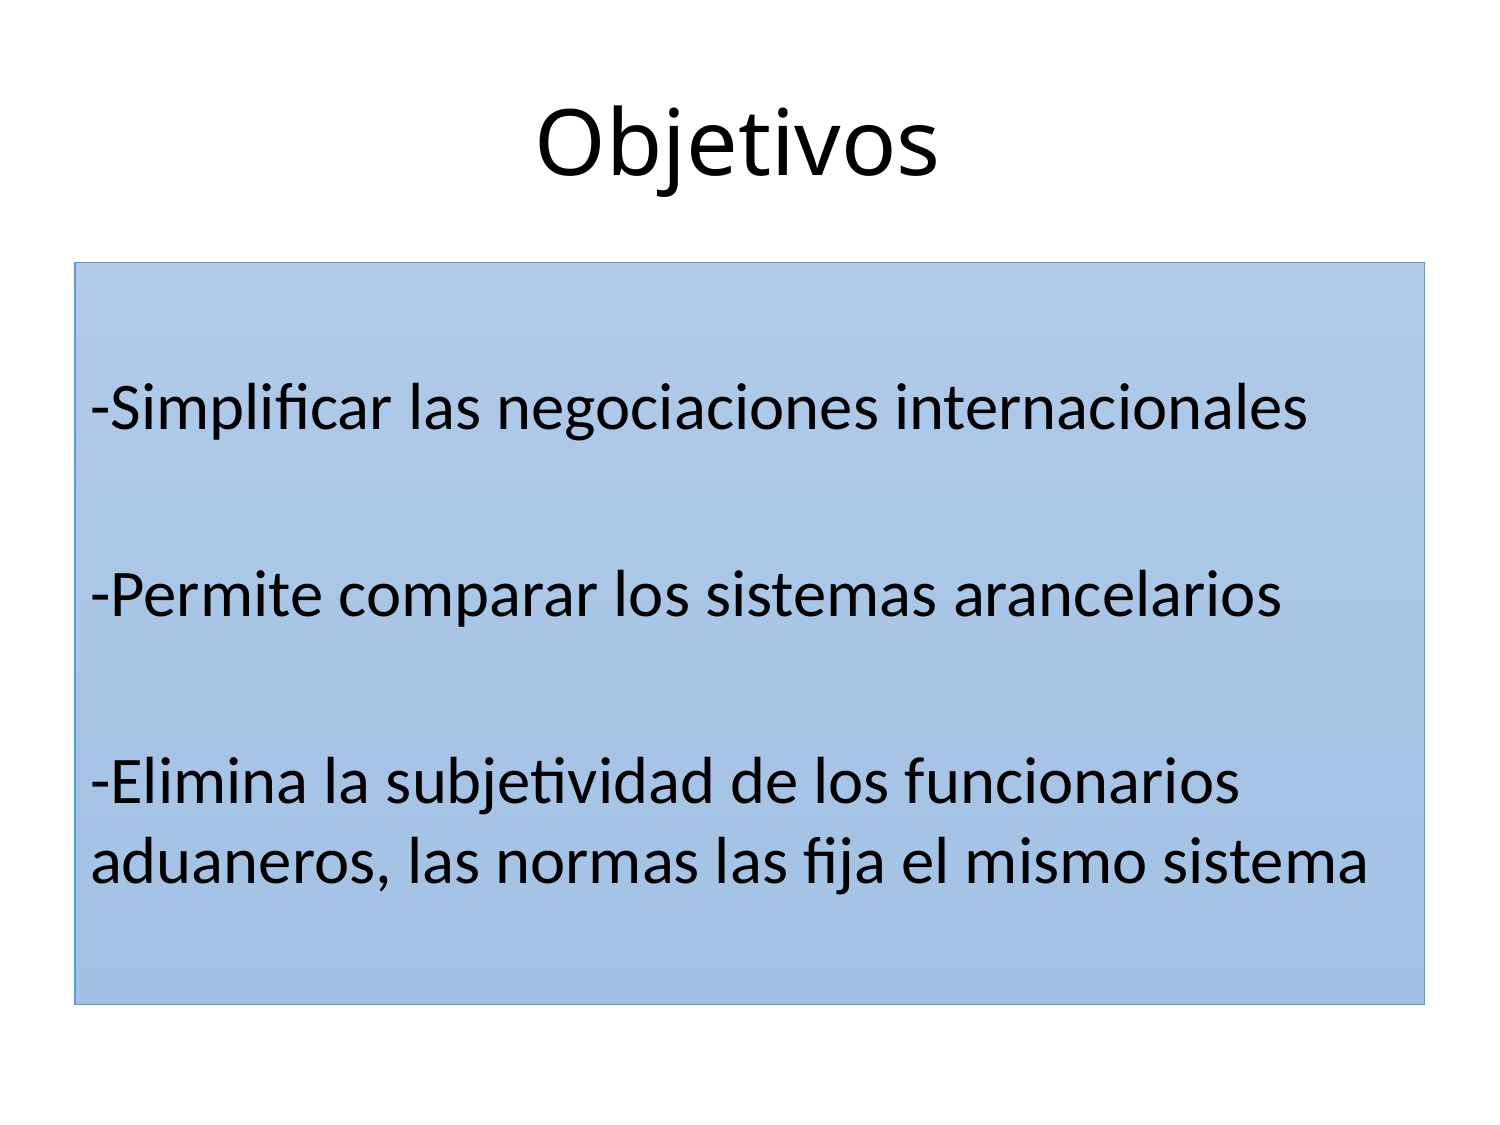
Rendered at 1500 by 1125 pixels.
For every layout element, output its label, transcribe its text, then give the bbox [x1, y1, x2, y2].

list -Simplificar las negociaciones internacionales -Permite comparar los sistemas arancelarios -Elimina la subjetividad de los funcionarios aduaneros, las normas las fija el mismo sistema [74, 262, 1425, 1005]
title Objetivos [75, 45, 1425, 233]
